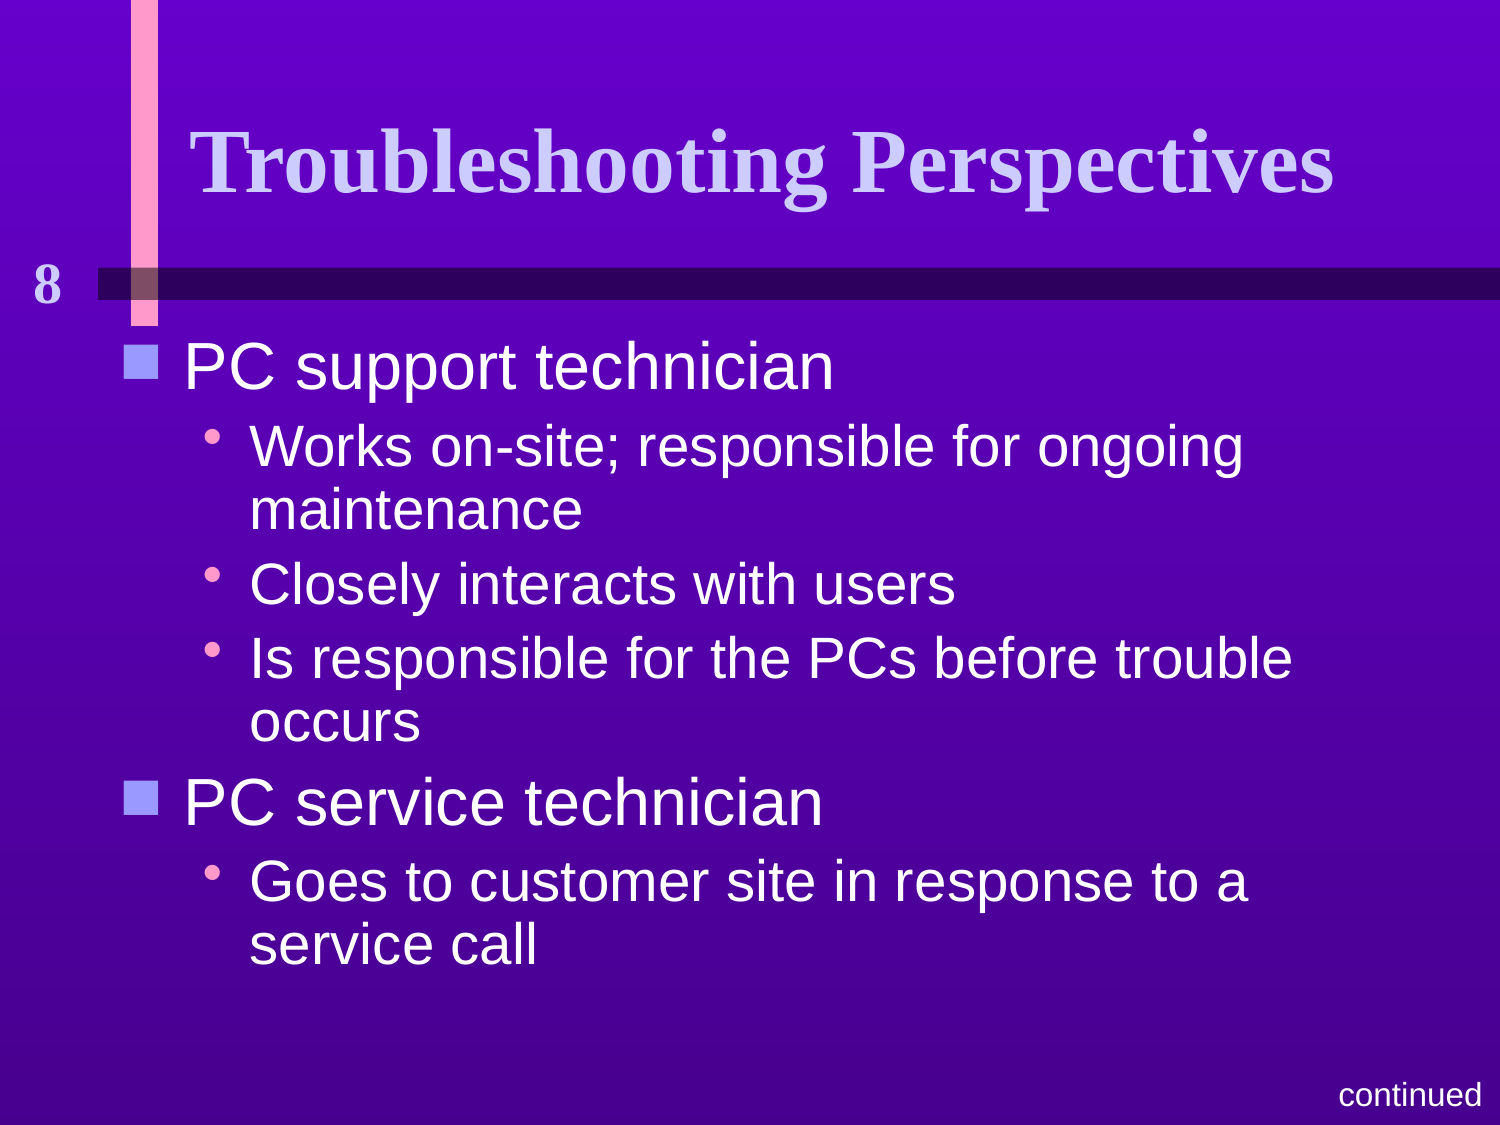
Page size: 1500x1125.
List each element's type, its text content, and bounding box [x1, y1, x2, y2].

title Troubleshooting Perspectives [174, 62, 1475, 250]
text_box continued [1313, 1065, 1498, 1121]
list PC support technician Works on-site; responsible for ongoing maintenance Closely interacts with users Is responsible for the PCs before trouble occurs PC service technician Goes to customer site in response to a service call [112, 324, 1388, 1000]
